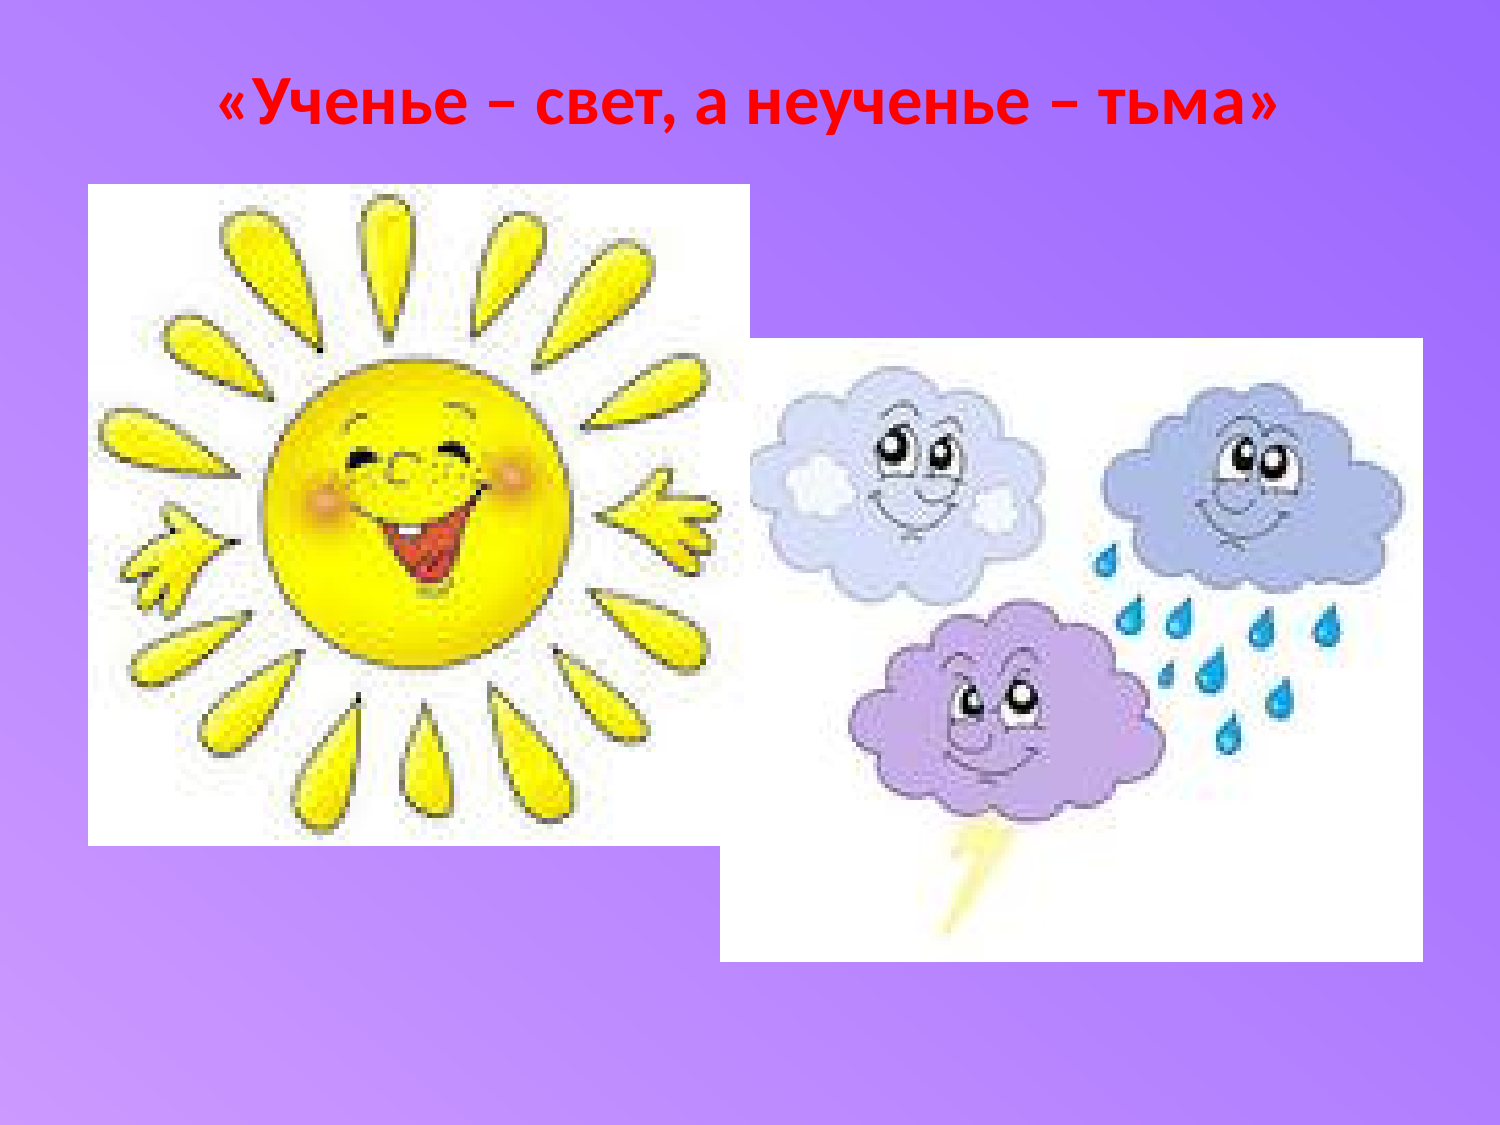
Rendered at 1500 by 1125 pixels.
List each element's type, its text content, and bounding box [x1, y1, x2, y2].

picture [88, 184, 1424, 963]
title «Ученье – свет, а неученье – тьма» [75, 45, 1425, 233]
